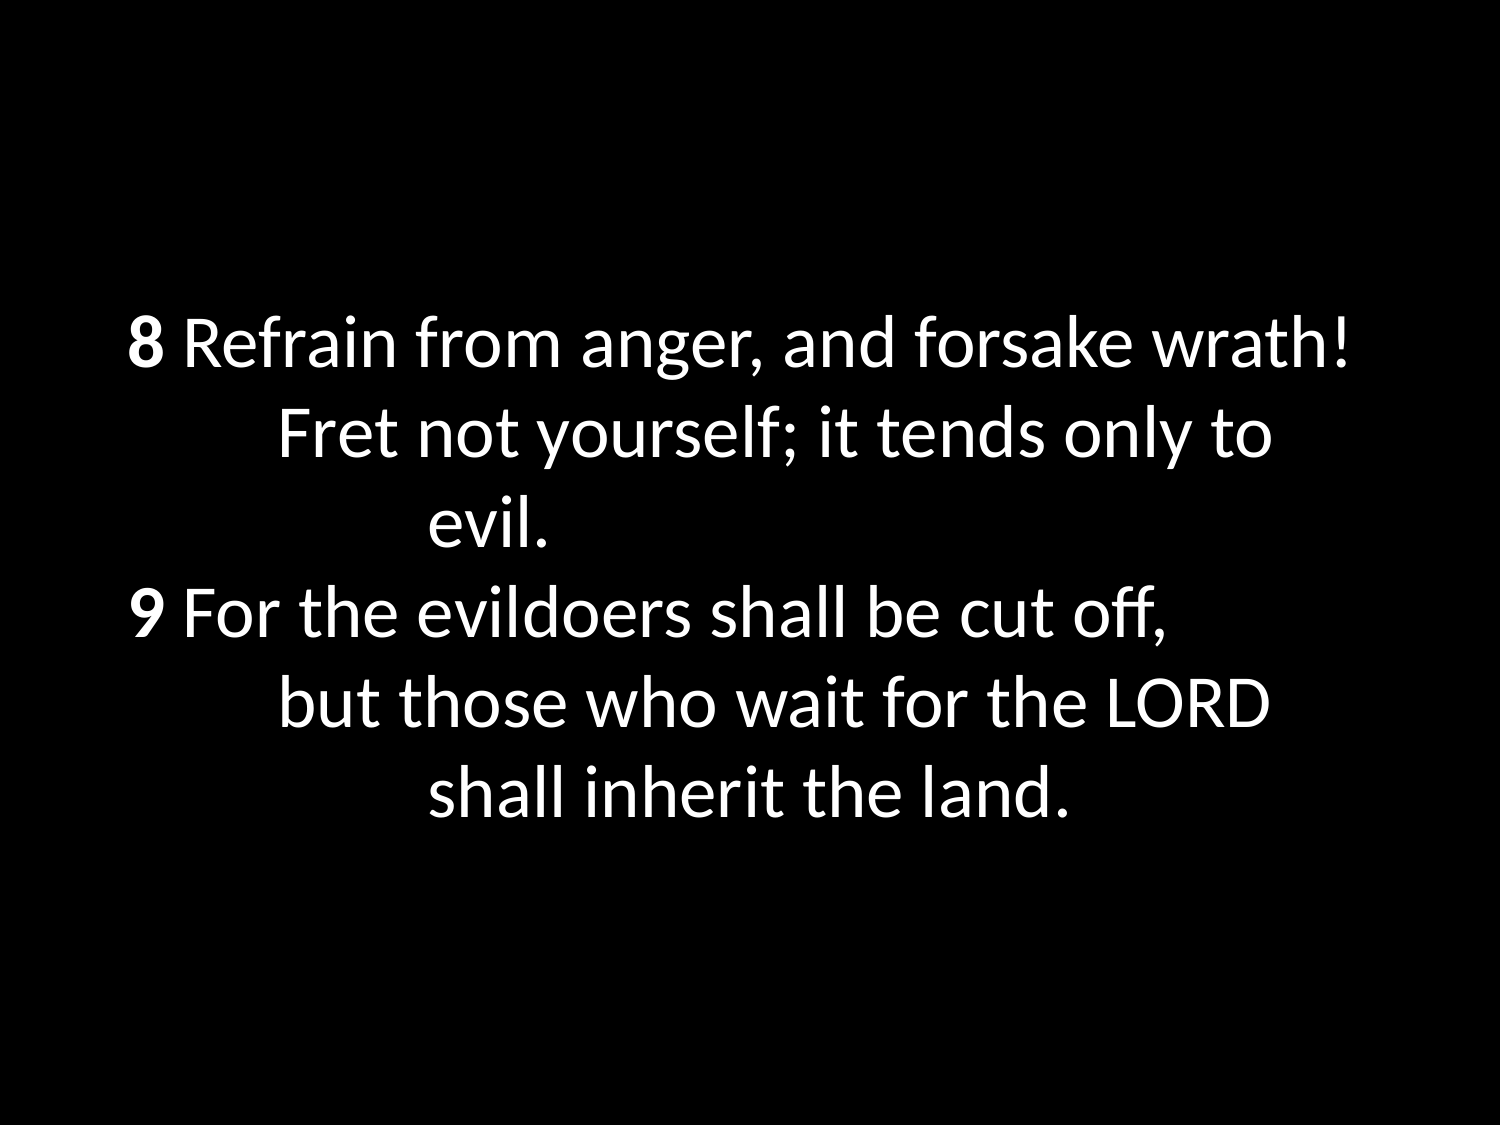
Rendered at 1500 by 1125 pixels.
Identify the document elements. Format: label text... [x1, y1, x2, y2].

title 8 Refrain from anger, and forsake wrath! Fret not yourself; it tends only to evil. 9 For the evildoers shall be cut off, but those who wait for the LORD shall inherit the land. [112, 0, 1388, 1125]
